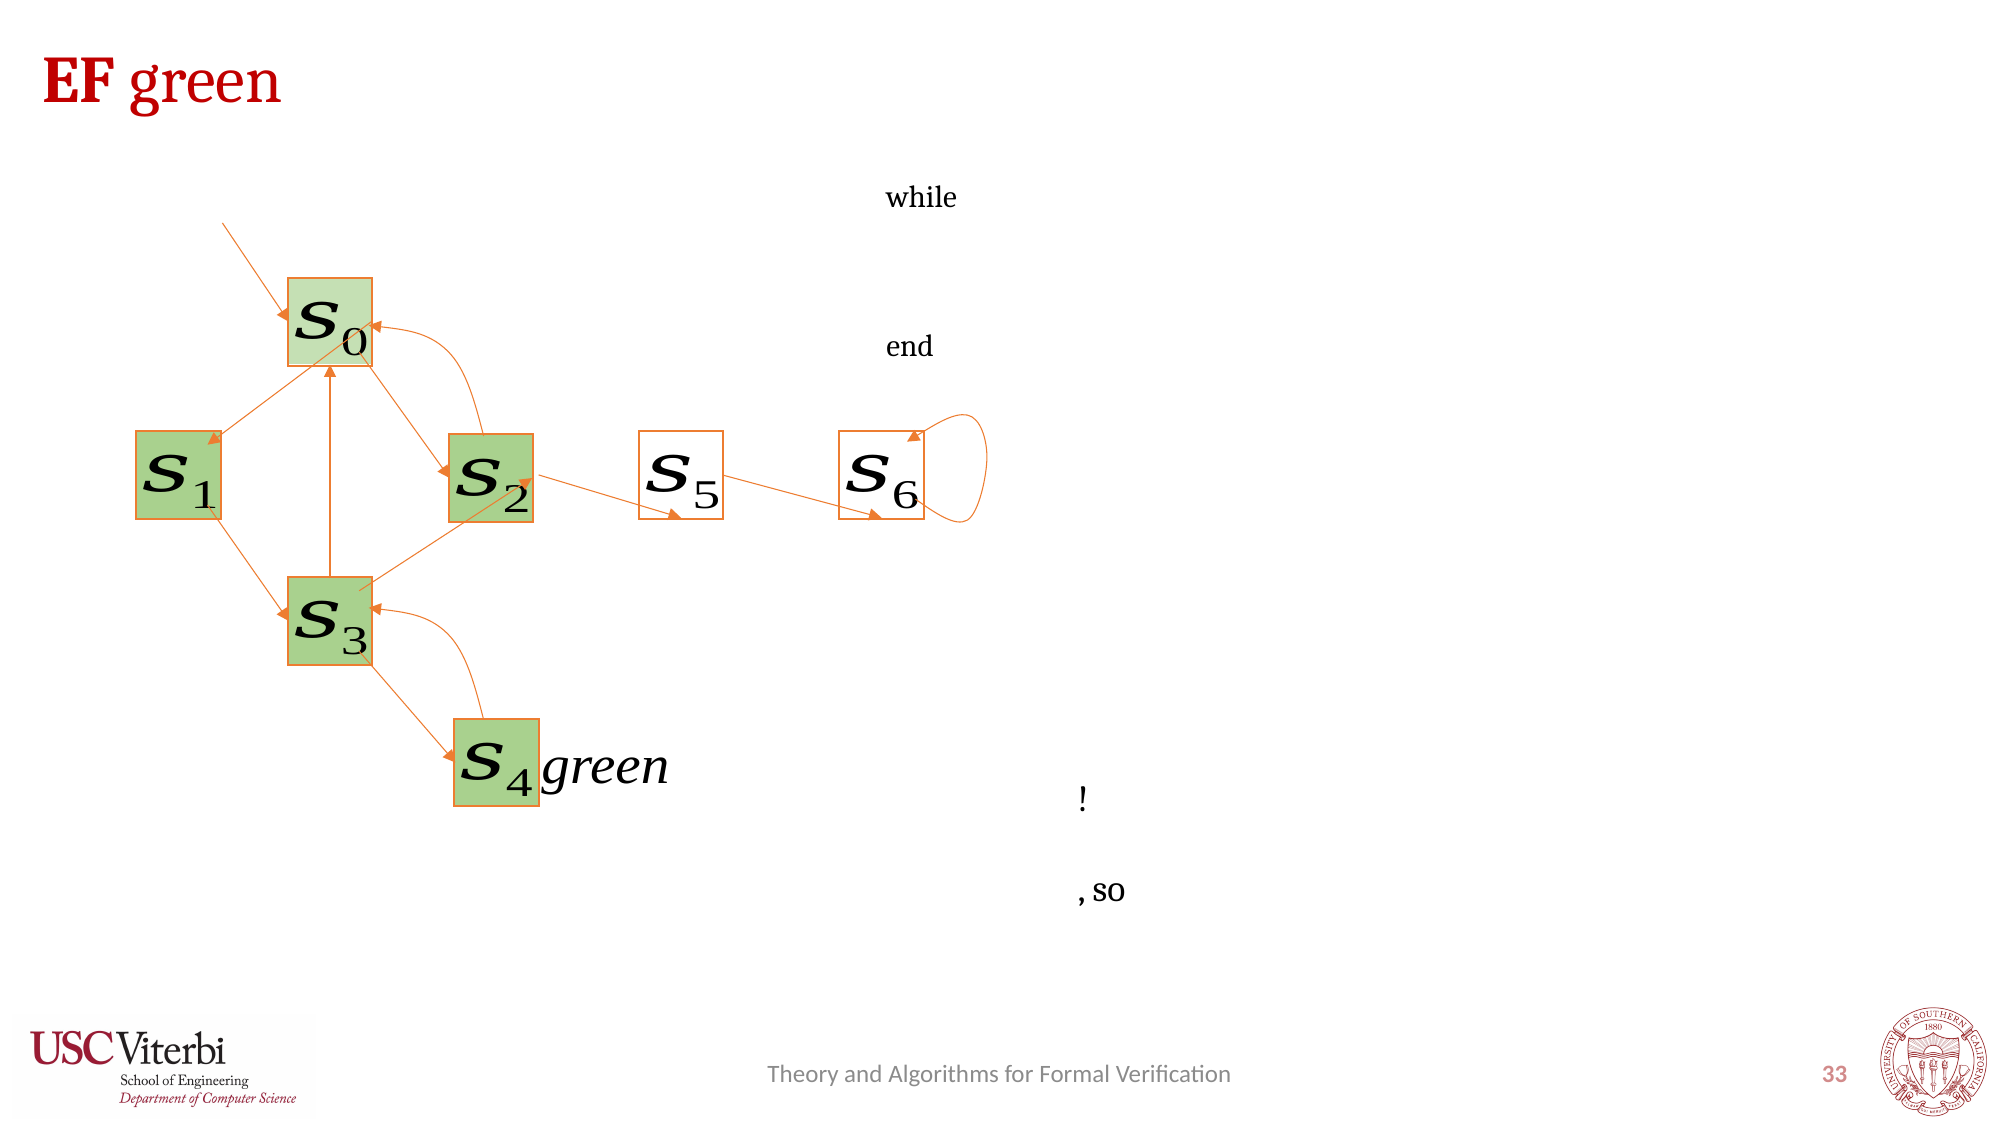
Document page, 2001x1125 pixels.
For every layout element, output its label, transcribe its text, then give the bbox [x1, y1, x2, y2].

slide_number 33 [1684, 1042, 1863, 1103]
title EF green [27, 12, 1947, 150]
picture [1879, 1002, 1988, 1119]
footer Theory and Algorithms for Formal Verification [662, 1042, 1338, 1103]
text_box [137, 222, 987, 806]
picture [12, 1014, 316, 1119]
